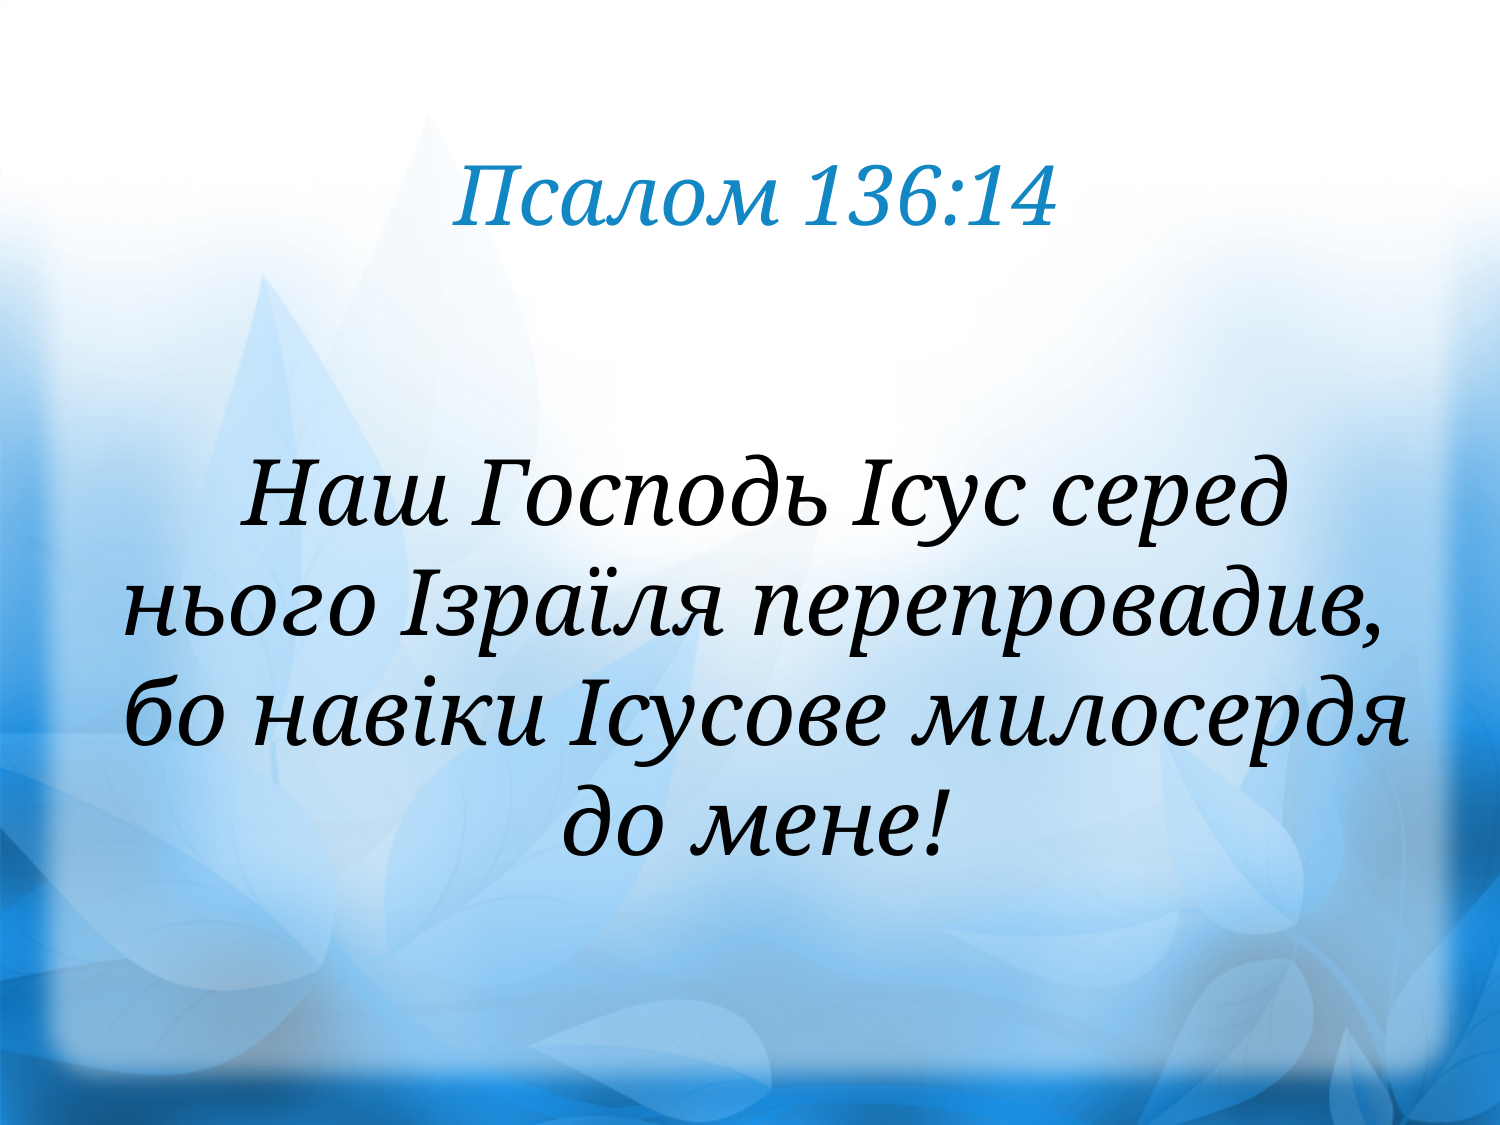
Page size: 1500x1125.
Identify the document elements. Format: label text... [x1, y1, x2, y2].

text_box Псалом 136:14 [88, 149, 1447, 250]
picture [0, 0, 1500, 1125]
text_box Наш Господь Ісус серед нього Ізраїля перепровадив, бо навіки Ісусове милосердя до мене! [88, 326, 1447, 882]
